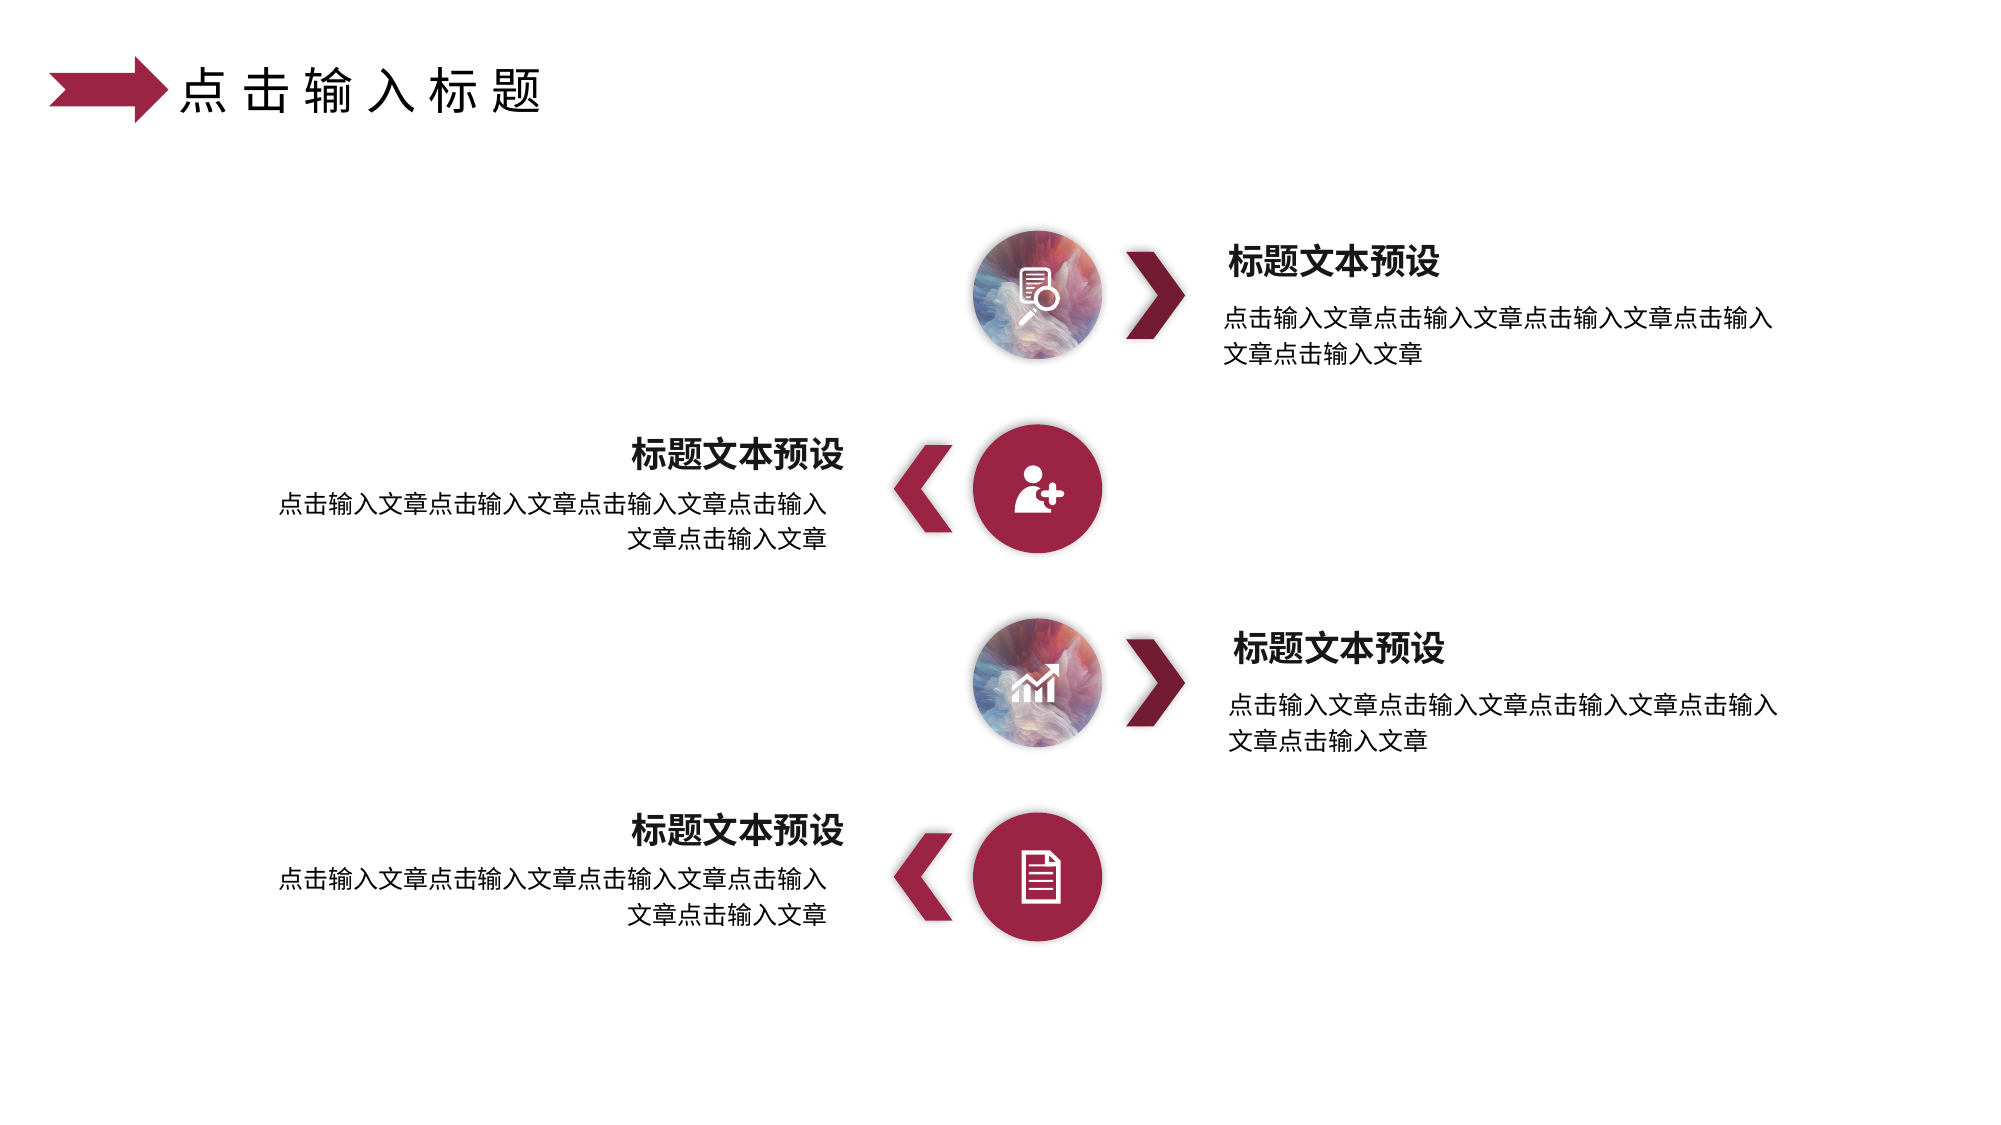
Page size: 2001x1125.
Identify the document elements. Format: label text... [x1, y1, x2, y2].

text_box [893, 445, 953, 533]
text_box [1126, 639, 1186, 727]
text_box [46, 53, 164, 126]
text_box 点击输入文章点击输入文章点击输入文章点击输入文章点击输入文章 [1209, 289, 1798, 381]
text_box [973, 230, 1103, 360]
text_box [973, 424, 1103, 554]
text_box 点击输入文章点击输入文章点击输入文章点击输入文章点击输入文章 [254, 474, 843, 567]
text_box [973, 618, 1103, 748]
text_box 点击输入标题 [164, 52, 760, 127]
text_box 标题文本预设 [617, 424, 853, 482]
text_box 标题文本预设 [1218, 618, 1455, 677]
text_box 点击输入文章点击输入文章点击输入文章点击输入文章点击输入文章 [254, 850, 843, 942]
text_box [973, 812, 1103, 942]
text_box [893, 833, 953, 921]
text_box 标题文本预设 [1213, 231, 1450, 290]
text_box 标题文本预设 [617, 800, 853, 858]
text_box [1126, 251, 1186, 339]
text_box 点击输入文章点击输入文章点击输入文章点击输入文章点击输入文章 [1213, 676, 1803, 768]
